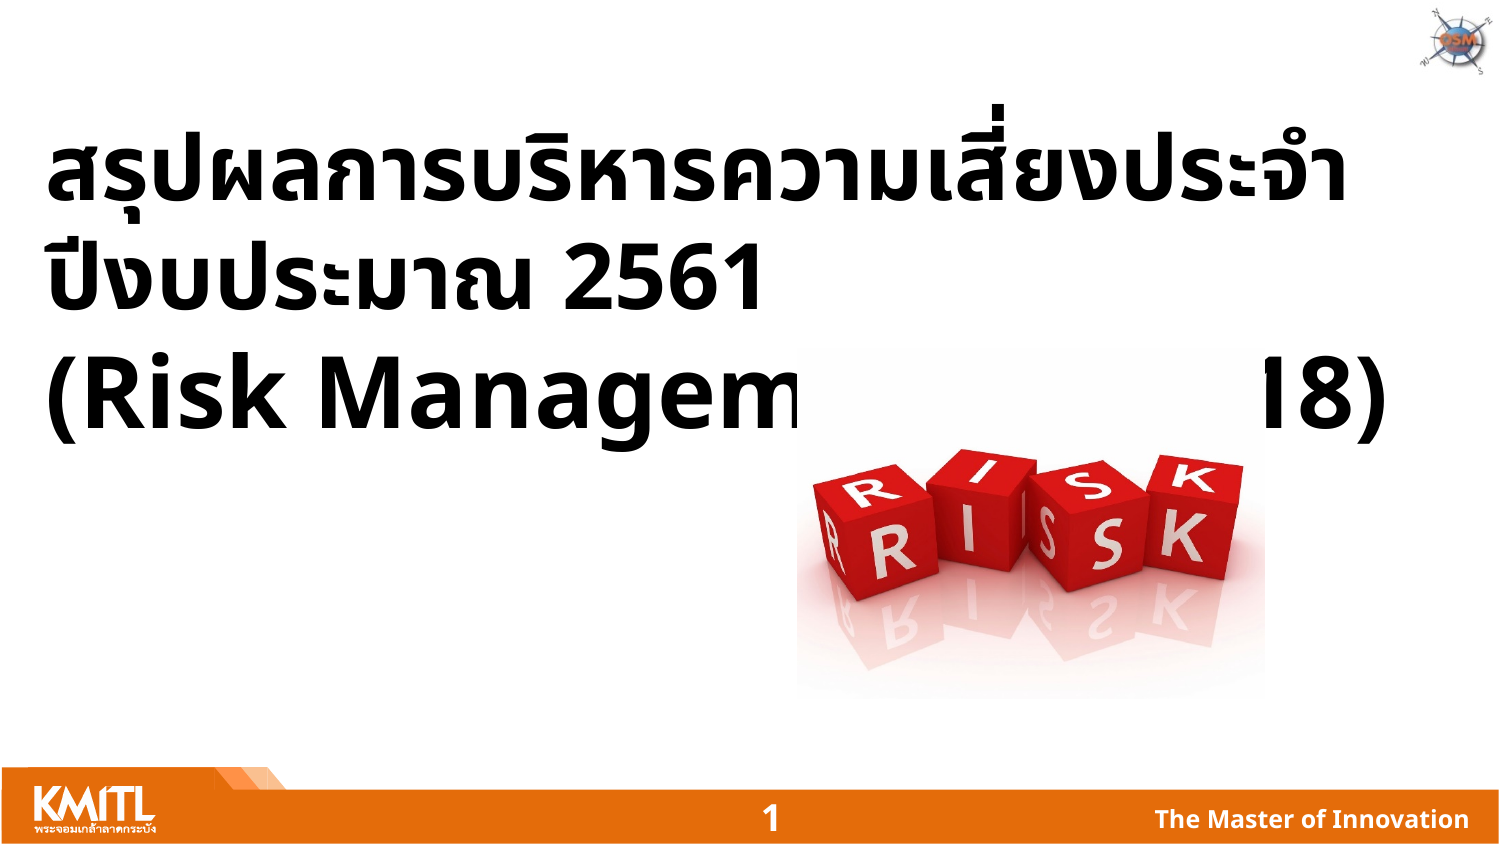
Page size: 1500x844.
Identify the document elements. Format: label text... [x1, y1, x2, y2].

picture [797, 348, 1265, 699]
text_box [1, 766, 1499, 844]
text_box สรุปผลการบริหารความเสี่ยงประจำปีงบประมาณ 2561 (Risk Management FY2018) [31, 100, 1500, 456]
picture [1413, 2, 1499, 81]
